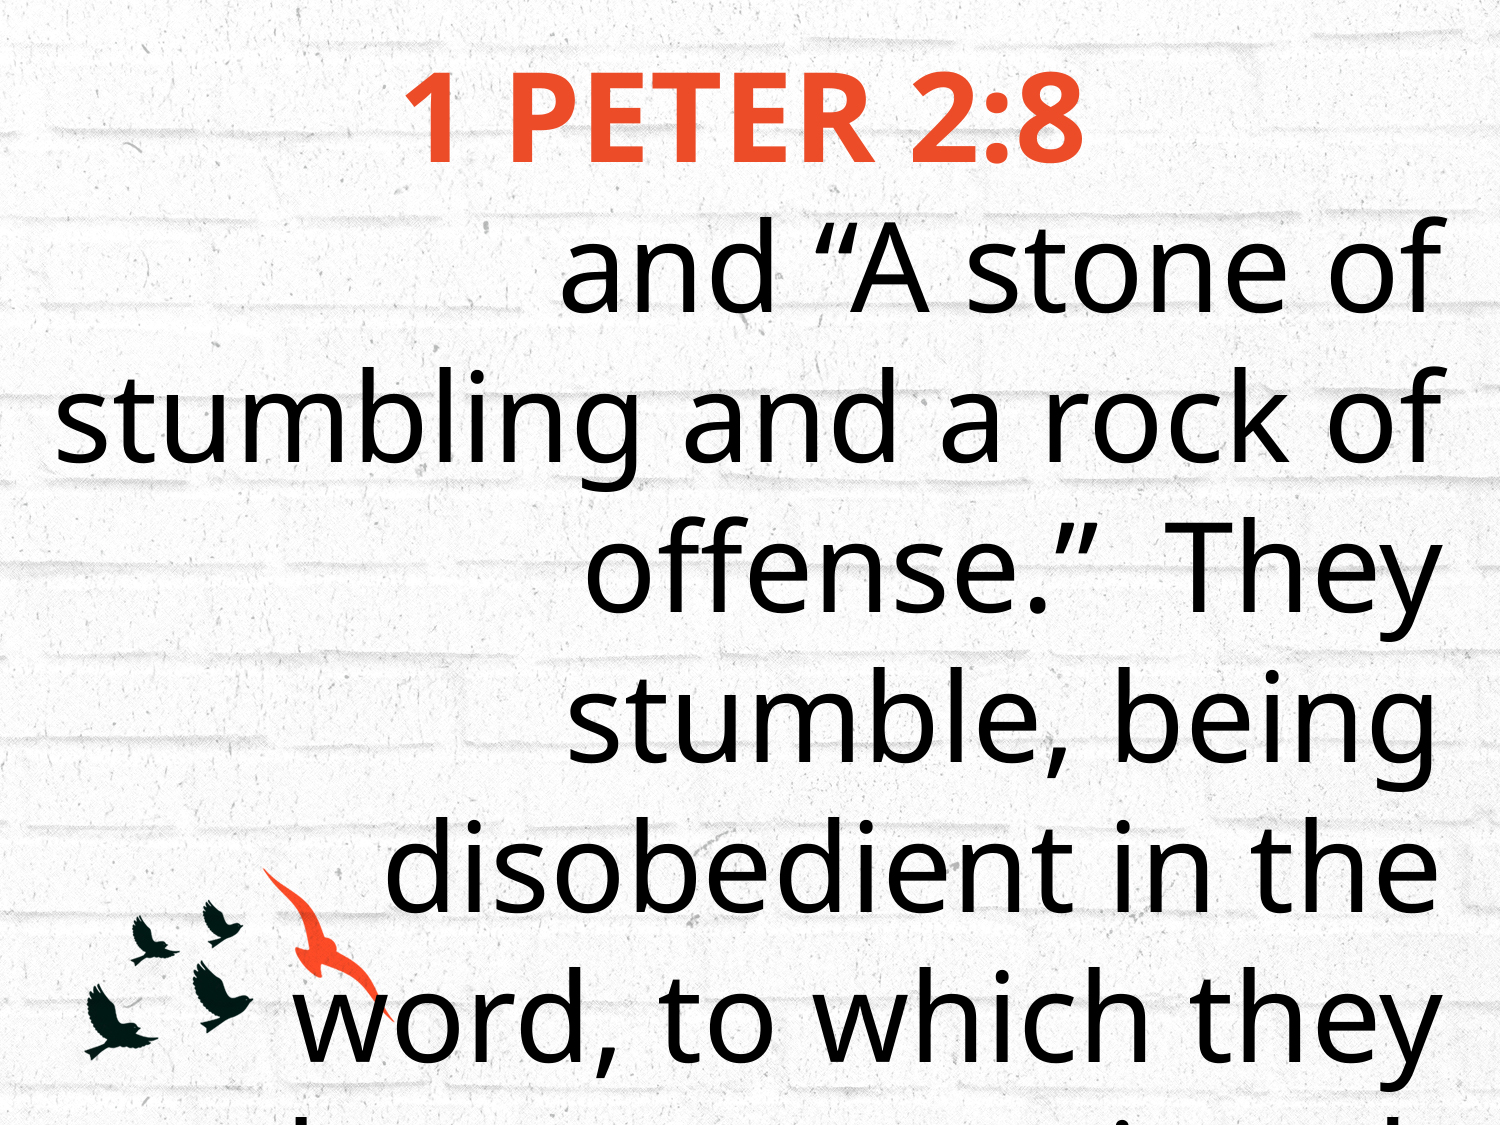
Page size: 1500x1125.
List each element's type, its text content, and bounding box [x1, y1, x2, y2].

text_box 1 PETER 2:8 and “A stone of stumbling and a rock of offense.” They stumble, being disobedient in the word, to which they also were appointed. [27, 29, 1459, 1125]
picture [0, 0, 1500, 1125]
